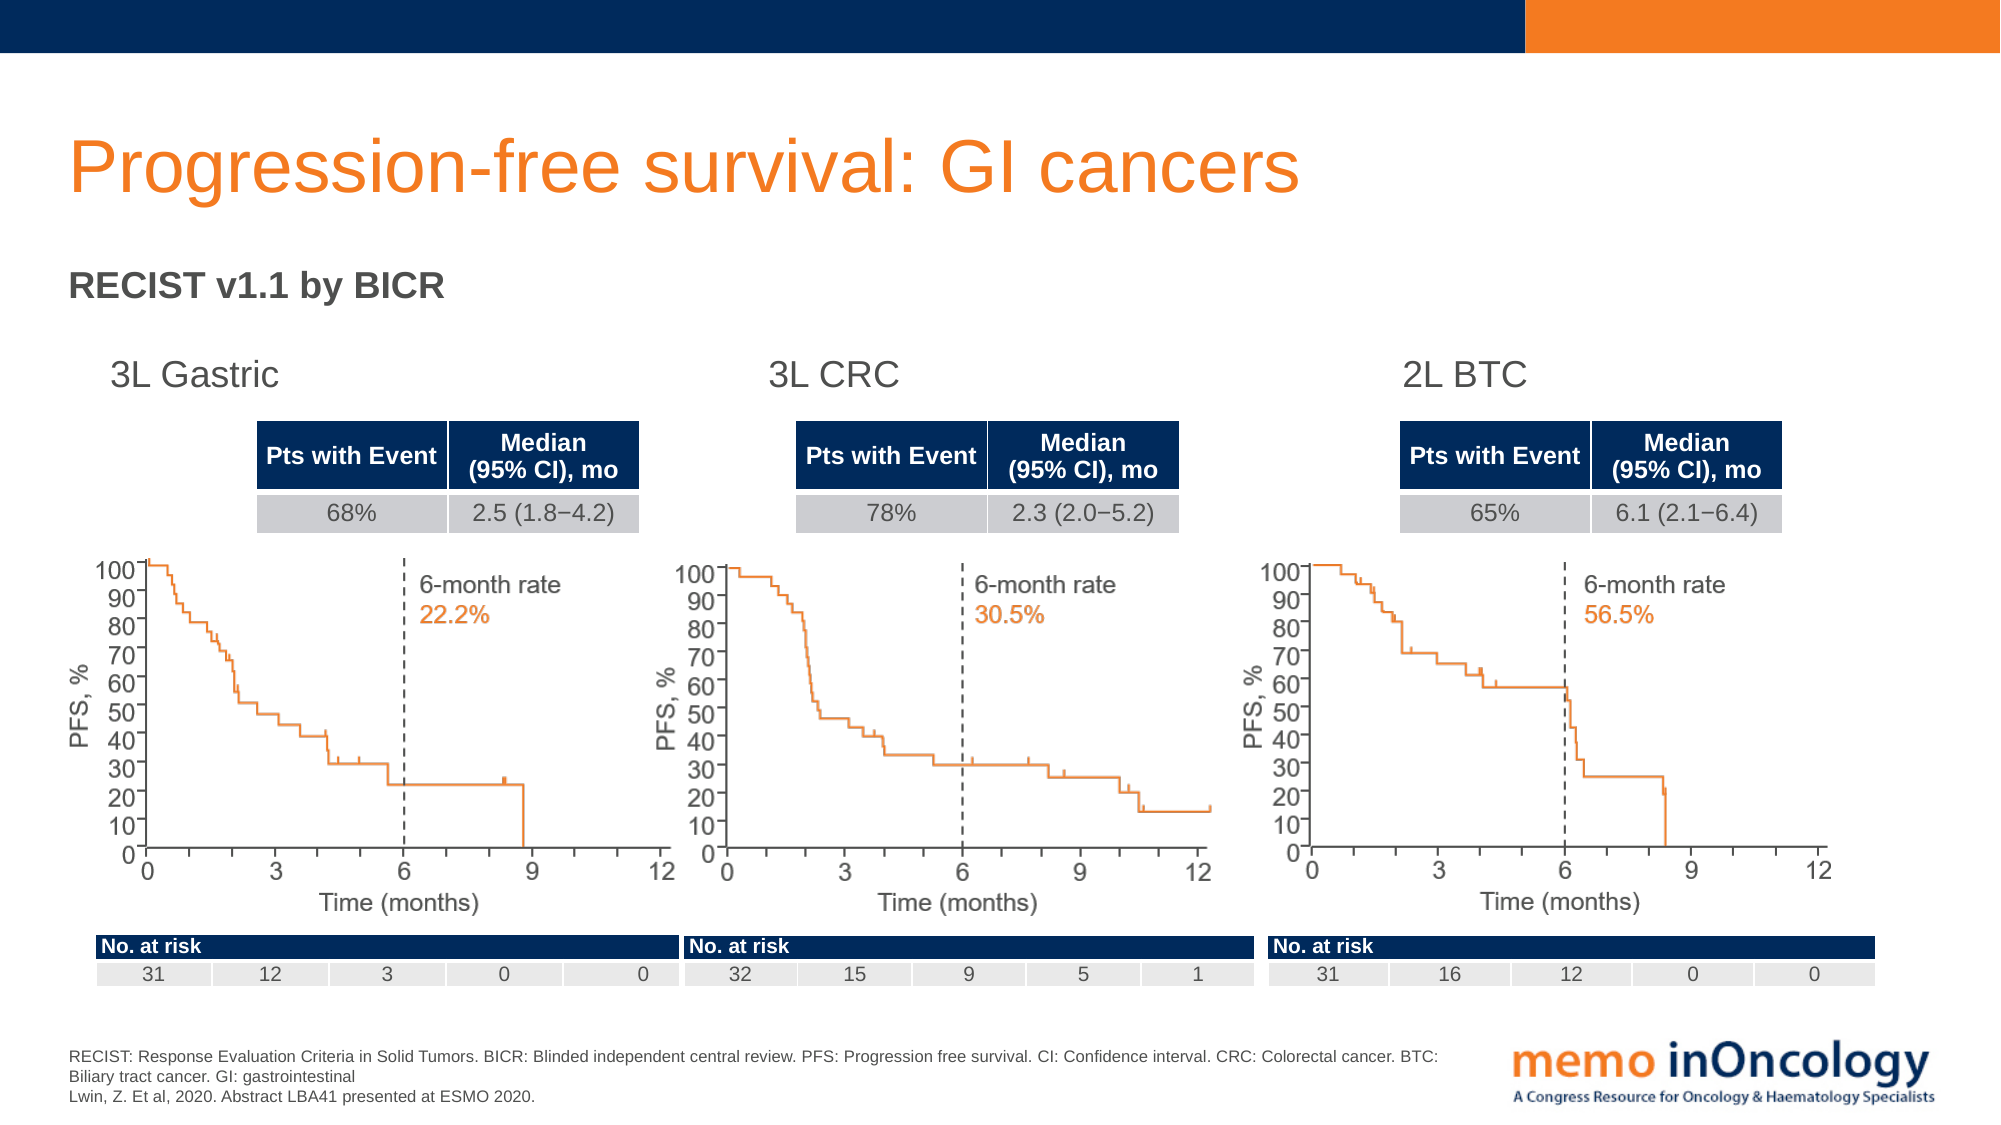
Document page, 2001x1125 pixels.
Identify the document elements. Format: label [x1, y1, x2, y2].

table_cell [798, 963, 911, 986]
table_cell [449, 495, 639, 533]
text_box [753, 342, 915, 403]
table_cell [1390, 963, 1510, 986]
text_box [1387, 342, 1543, 403]
table_cell [1755, 963, 1875, 986]
table_header [449, 421, 639, 489]
table_header [988, 421, 1179, 489]
table_cell [1512, 963, 1631, 986]
picture [56, 546, 1848, 933]
table_cell [447, 963, 562, 986]
table_cell [213, 963, 328, 986]
table_cell [685, 963, 797, 986]
table_header [96, 935, 679, 959]
title [68, 59, 1933, 278]
table_cell [1592, 495, 1782, 533]
table_cell [1269, 963, 1388, 986]
table_header [257, 421, 447, 489]
table_cell [988, 495, 1179, 533]
table_cell [330, 963, 445, 986]
table_cell [257, 495, 447, 533]
table_header [796, 421, 987, 489]
table_header [1592, 421, 1782, 489]
table_header [1400, 421, 1590, 489]
table_cell [913, 963, 1025, 986]
text_box [95, 342, 295, 403]
table_cell [1633, 963, 1753, 986]
table_cell [564, 963, 679, 986]
table_cell [1400, 495, 1590, 533]
table_cell [796, 495, 987, 533]
footer [68, 1045, 1474, 1106]
table_header [1268, 936, 1875, 959]
table_header [684, 936, 1254, 959]
table_cell [1027, 963, 1140, 986]
picture [1500, 1028, 1945, 1114]
text_box [68, 253, 1859, 314]
table_cell [1142, 963, 1254, 986]
table_cell [97, 963, 211, 986]
